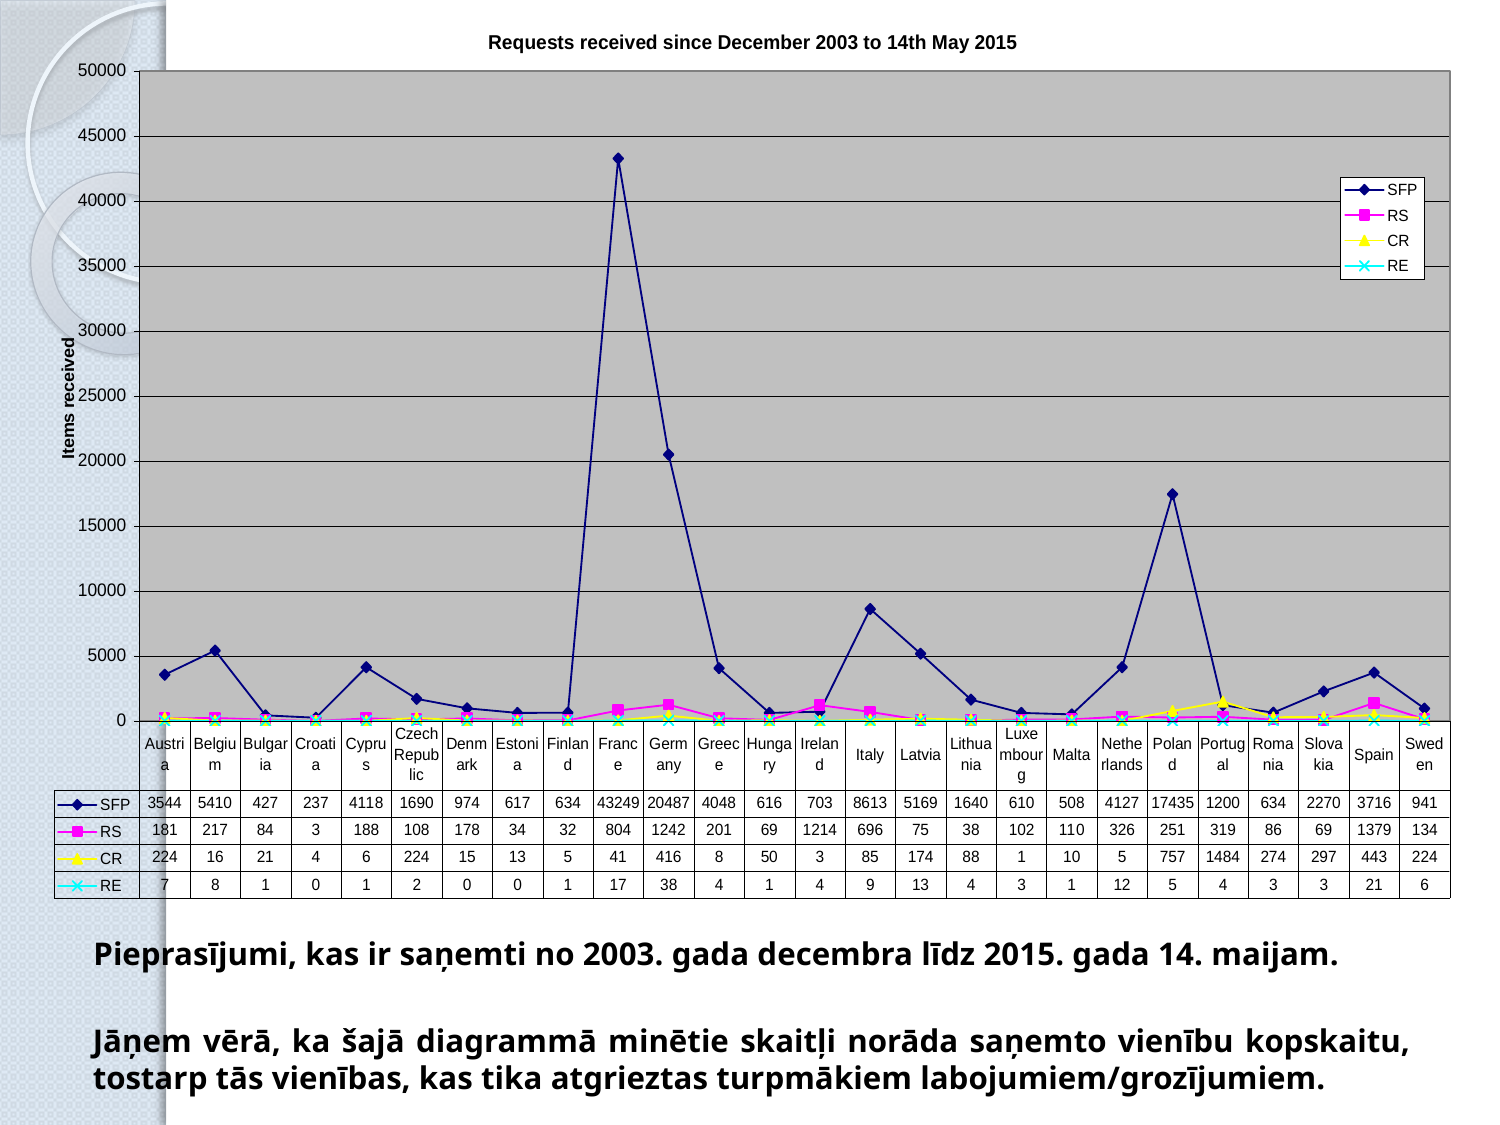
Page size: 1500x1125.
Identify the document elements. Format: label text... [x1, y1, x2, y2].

text_box Pieprasījumi, kas ir saņemti no 2003. gada decembra līdz 2015. gada 14. maijam. [78, 918, 1427, 999]
text_box Jāņem vērā, ka šajā diagrammā minētie skaitļi norāda saņemto vienību kopskaitu, tostarp tās vienības, kas tika atgrieztas turpmākiem labojumiem/grozījumiem. [78, 1012, 1427, 1105]
picture [46, 0, 1459, 907]
